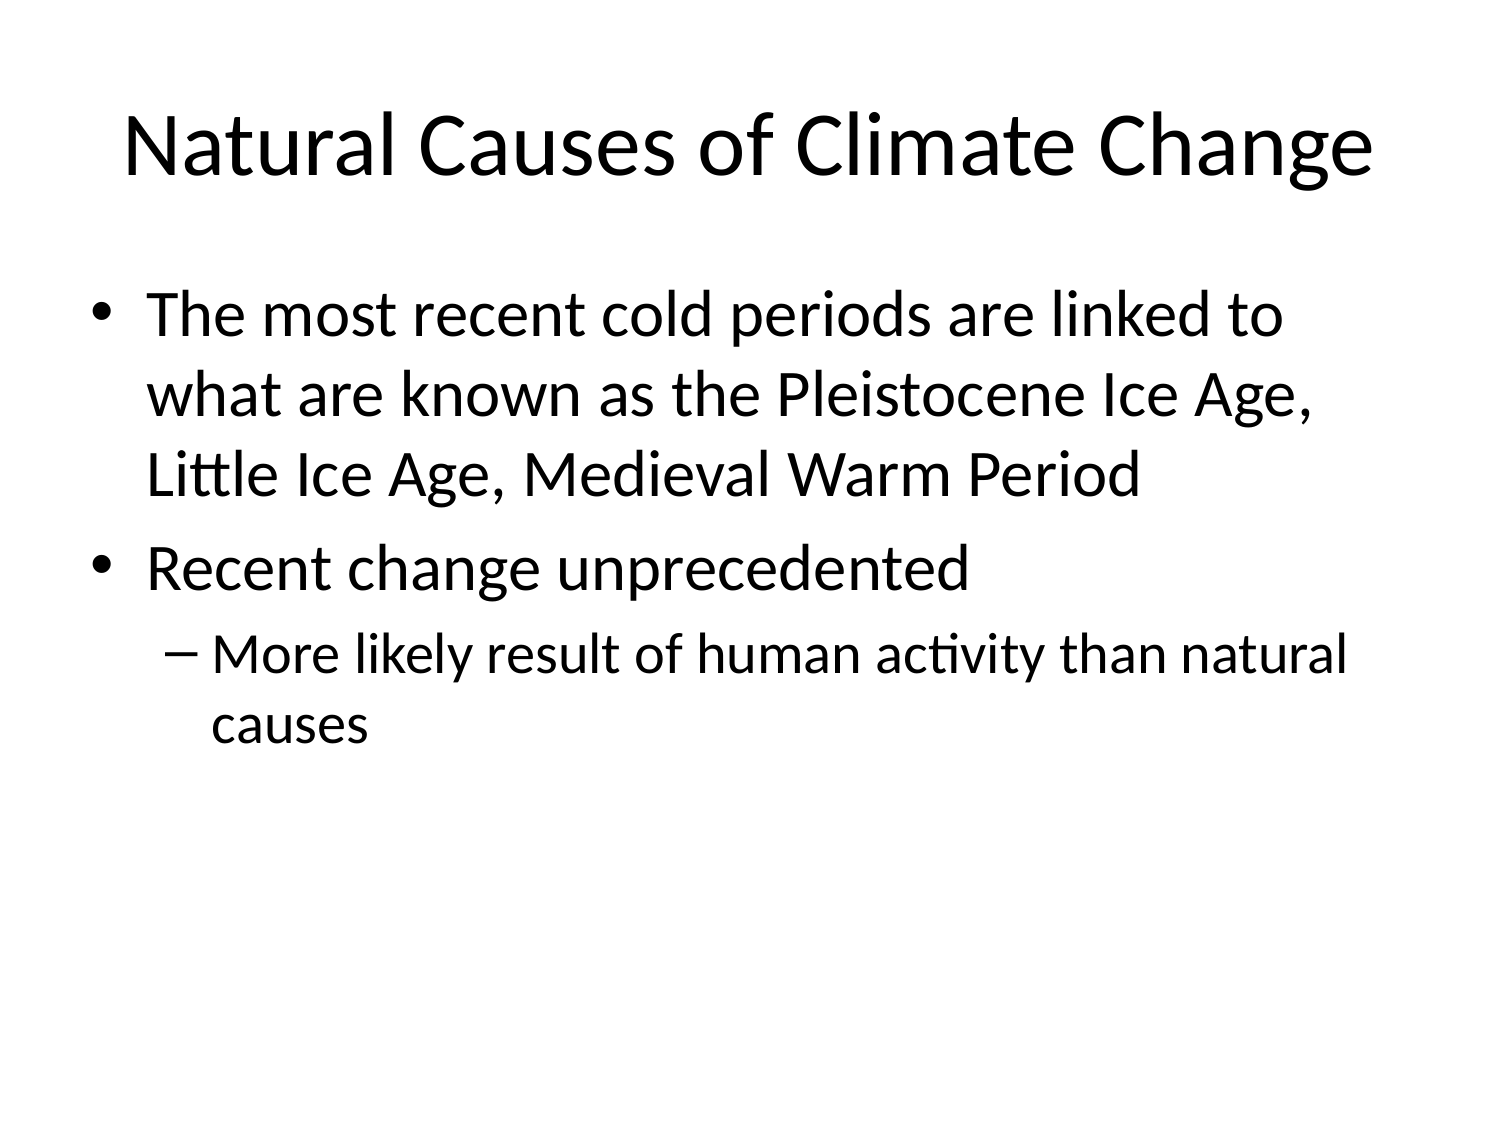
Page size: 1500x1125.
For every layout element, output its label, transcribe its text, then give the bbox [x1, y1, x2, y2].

list The most recent cold periods are linked to what are known as the Pleistocene Ice Age, Little Ice Age, Medieval Warm Period Recent change unprecedented More likely result of human activity than natural causes [75, 262, 1425, 1005]
title Natural Causes of Climate Change [75, 45, 1425, 233]
